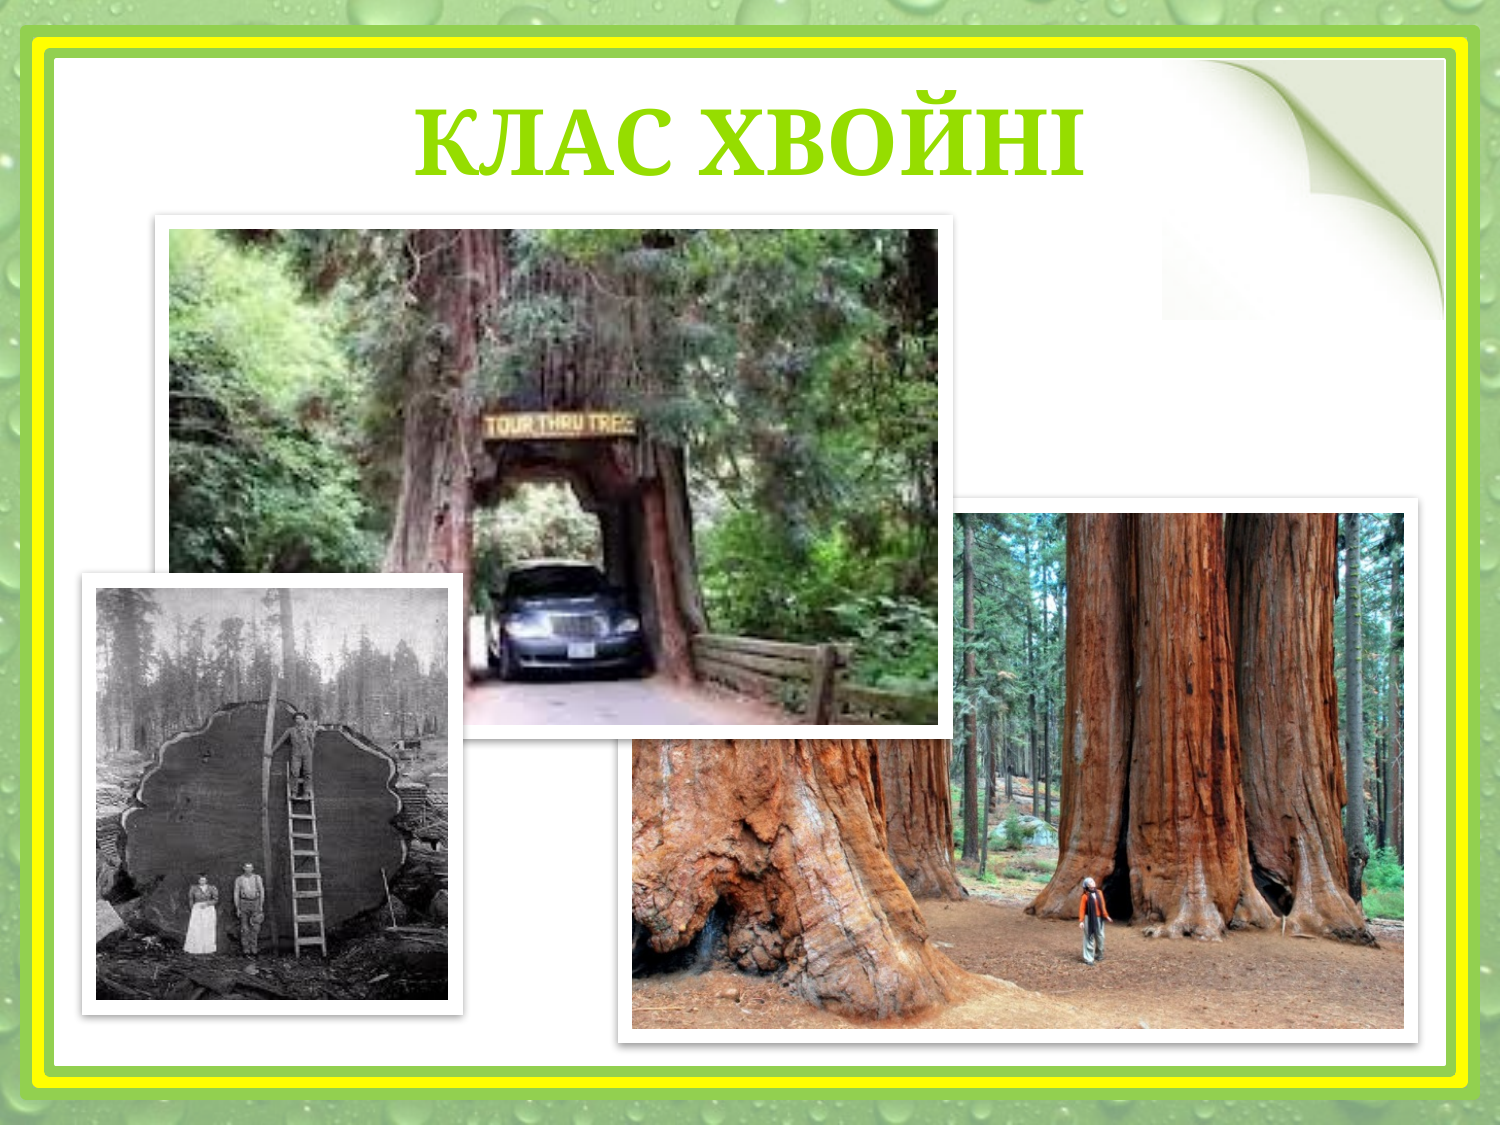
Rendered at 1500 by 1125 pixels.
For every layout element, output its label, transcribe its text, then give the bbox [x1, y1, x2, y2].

picture [96, 229, 1404, 1030]
text_box Клас Хвойні [74, 45, 1425, 233]
